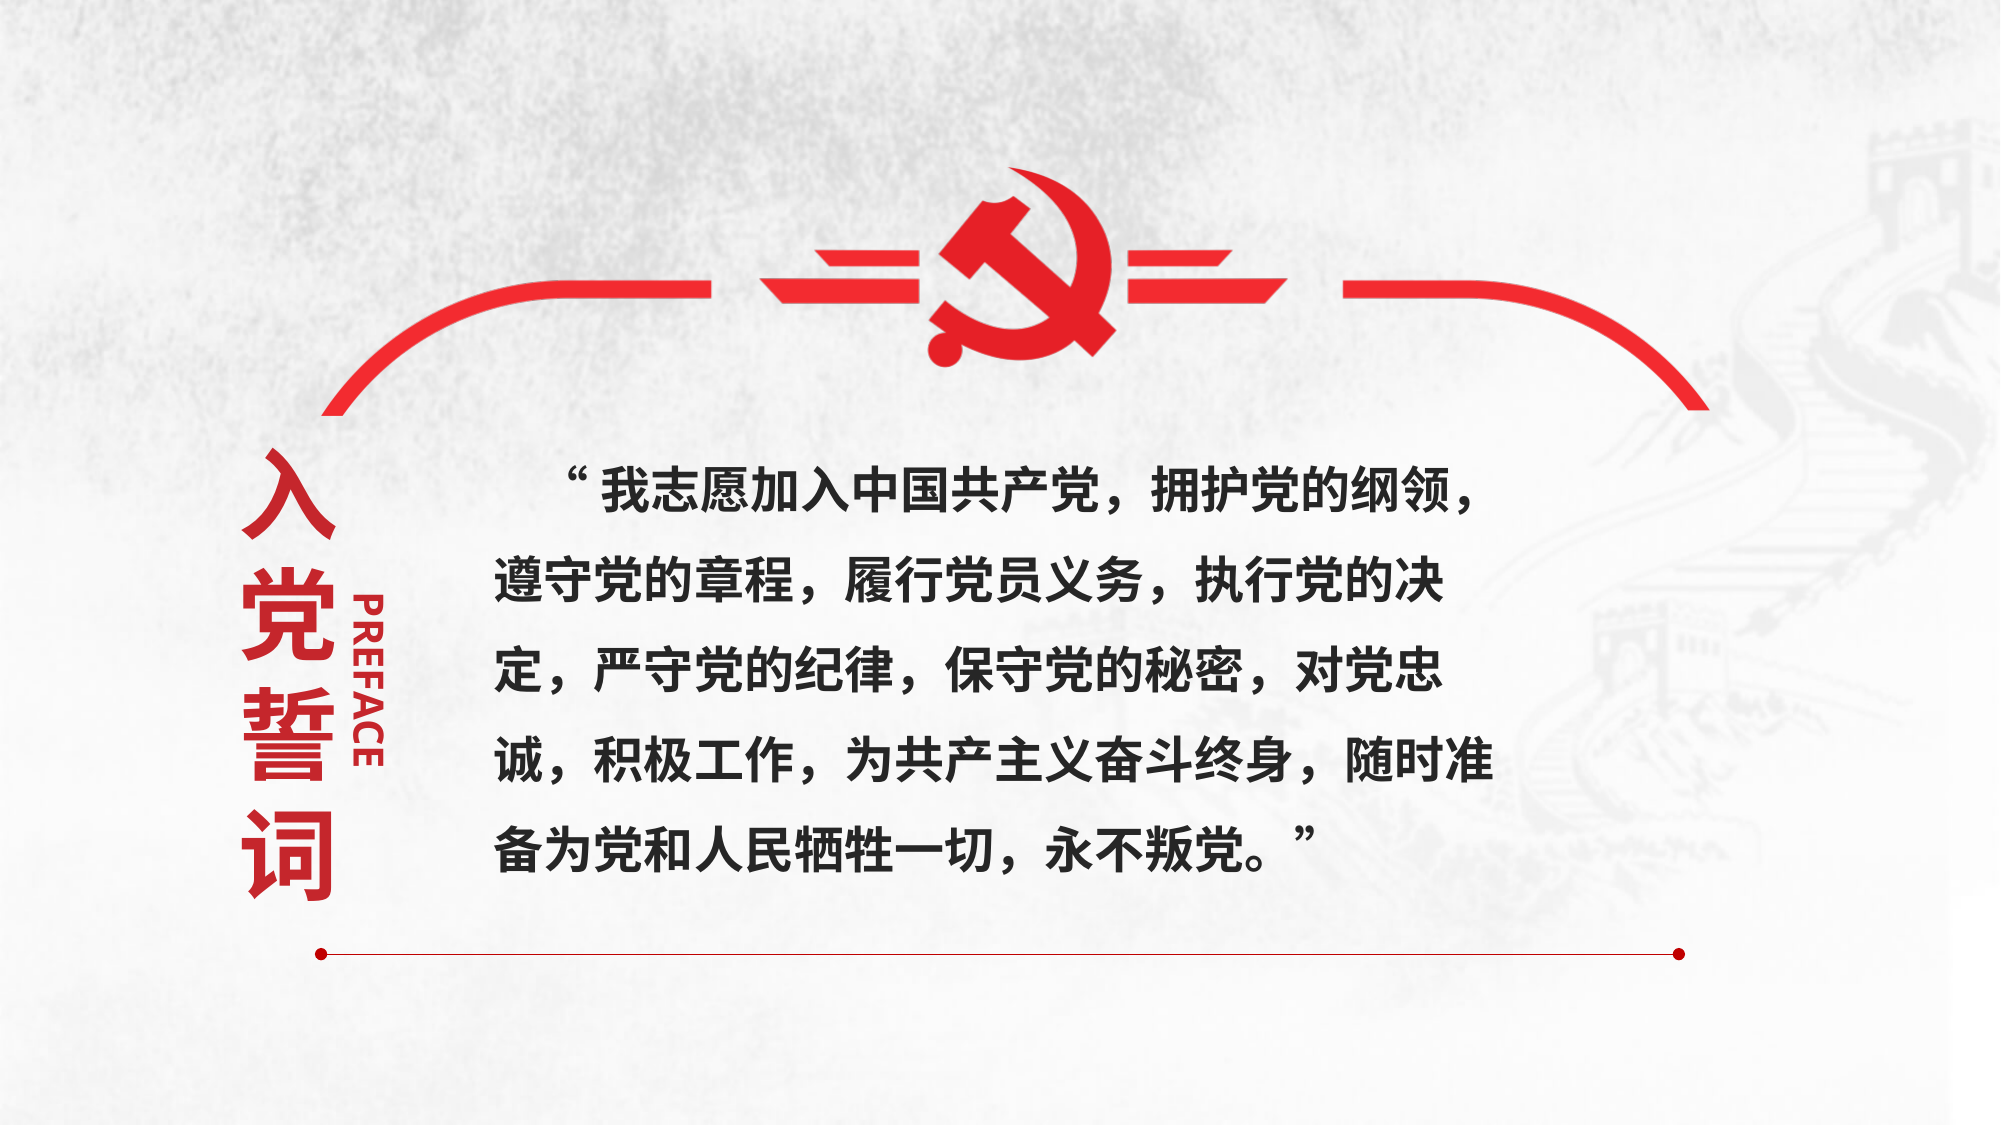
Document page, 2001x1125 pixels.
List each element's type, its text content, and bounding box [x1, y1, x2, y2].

text_box “我志愿加入中国共产党，拥护党的纲领，遵守党的章程，履行党员义务，执行党的决定，严守党的纪律，保守党的秘密，对党忠诚，积极工作，为共产主义奋斗终身，随时准备为党和人民牺牲一切，永不叛党。” [479, 420, 1558, 886]
text_box 入党誓词 [238, 432, 415, 913]
text_box PREFACE [338, 577, 403, 820]
picture [0, 0, 2001, 1125]
